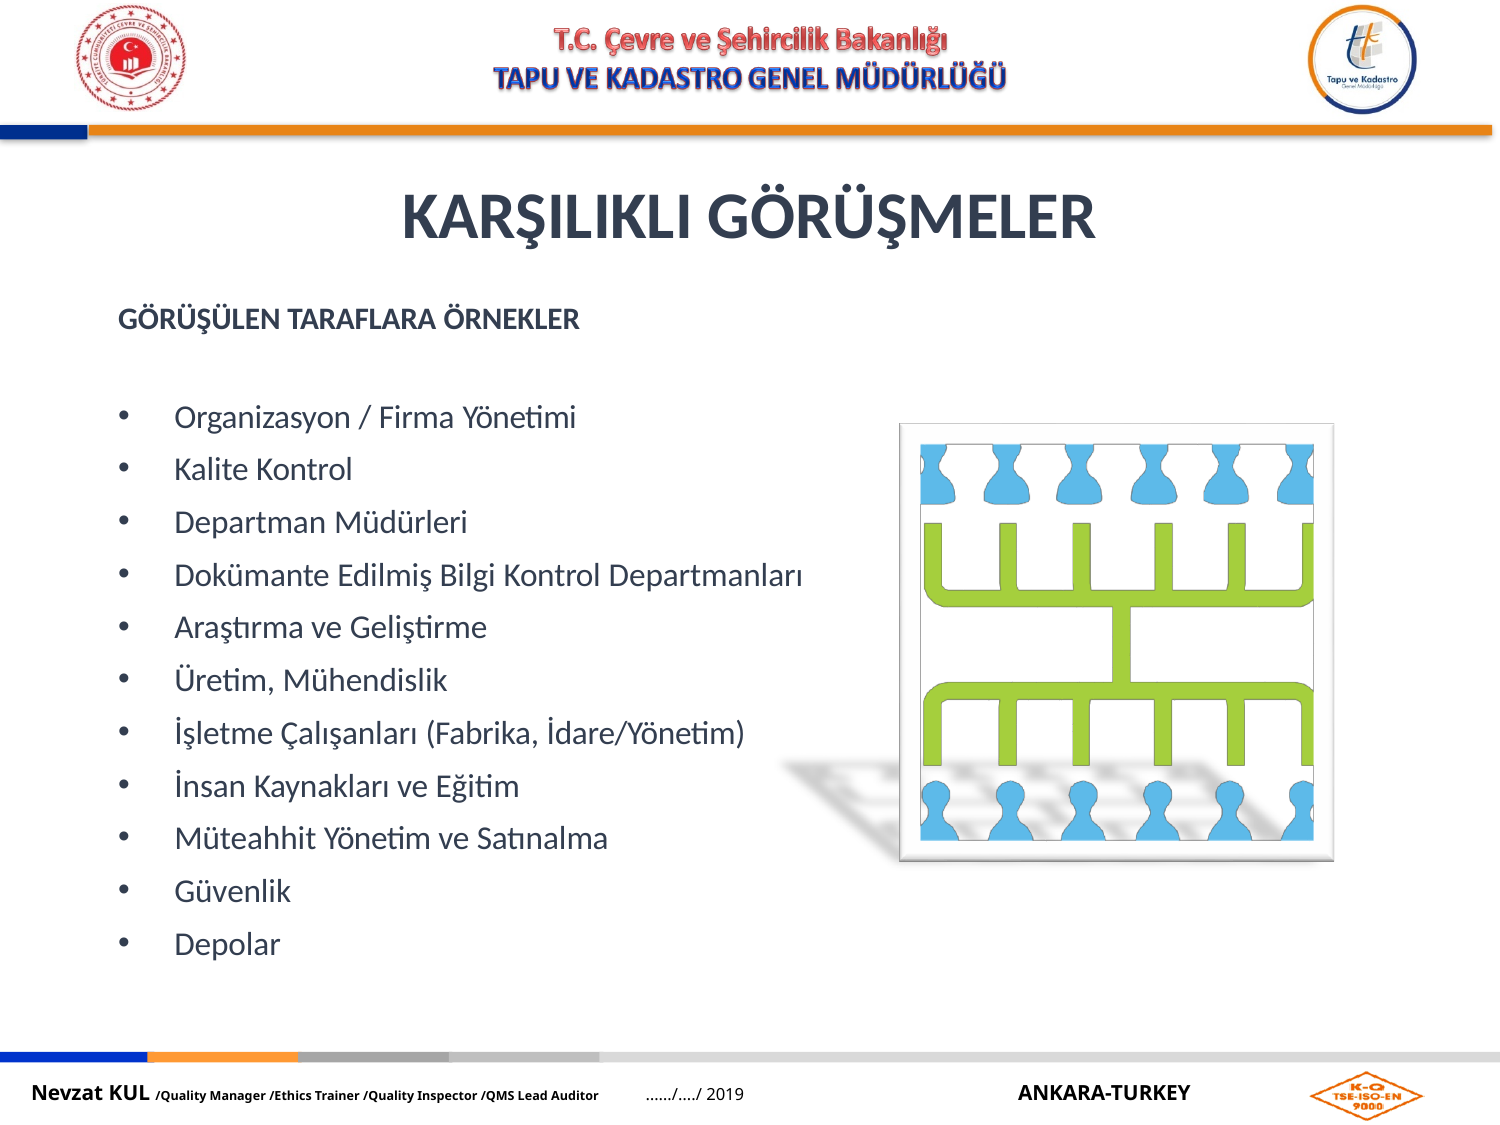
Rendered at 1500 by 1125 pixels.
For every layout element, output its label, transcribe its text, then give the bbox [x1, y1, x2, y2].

picture [301, 12, 1200, 123]
picture [74, 3, 187, 112]
picture [1299, 0, 1425, 123]
title KARŞILIKLI GÖRÜŞMELER [171, 172, 1329, 361]
picture [1309, 1071, 1425, 1121]
text_box GÖRÜŞÜLEN TARAFLARA ÖRNEKLER Organizasyon / Firma Yönetimi Kalite Kontrol Departman Müdürleri Dokümante Edilmiş Bilgi Kontrol Departmanları Araştırma ve Geliştirme Üretim, Mühendislik İşletme Çalışanları (Fabrika, İdare/Yönetim) İnsan Kaynakları ve Eğitim Müteahhit Yönetim ve Satınalma Güvenlik Depolar [115, 298, 813, 963]
text_box [767, 423, 1335, 875]
